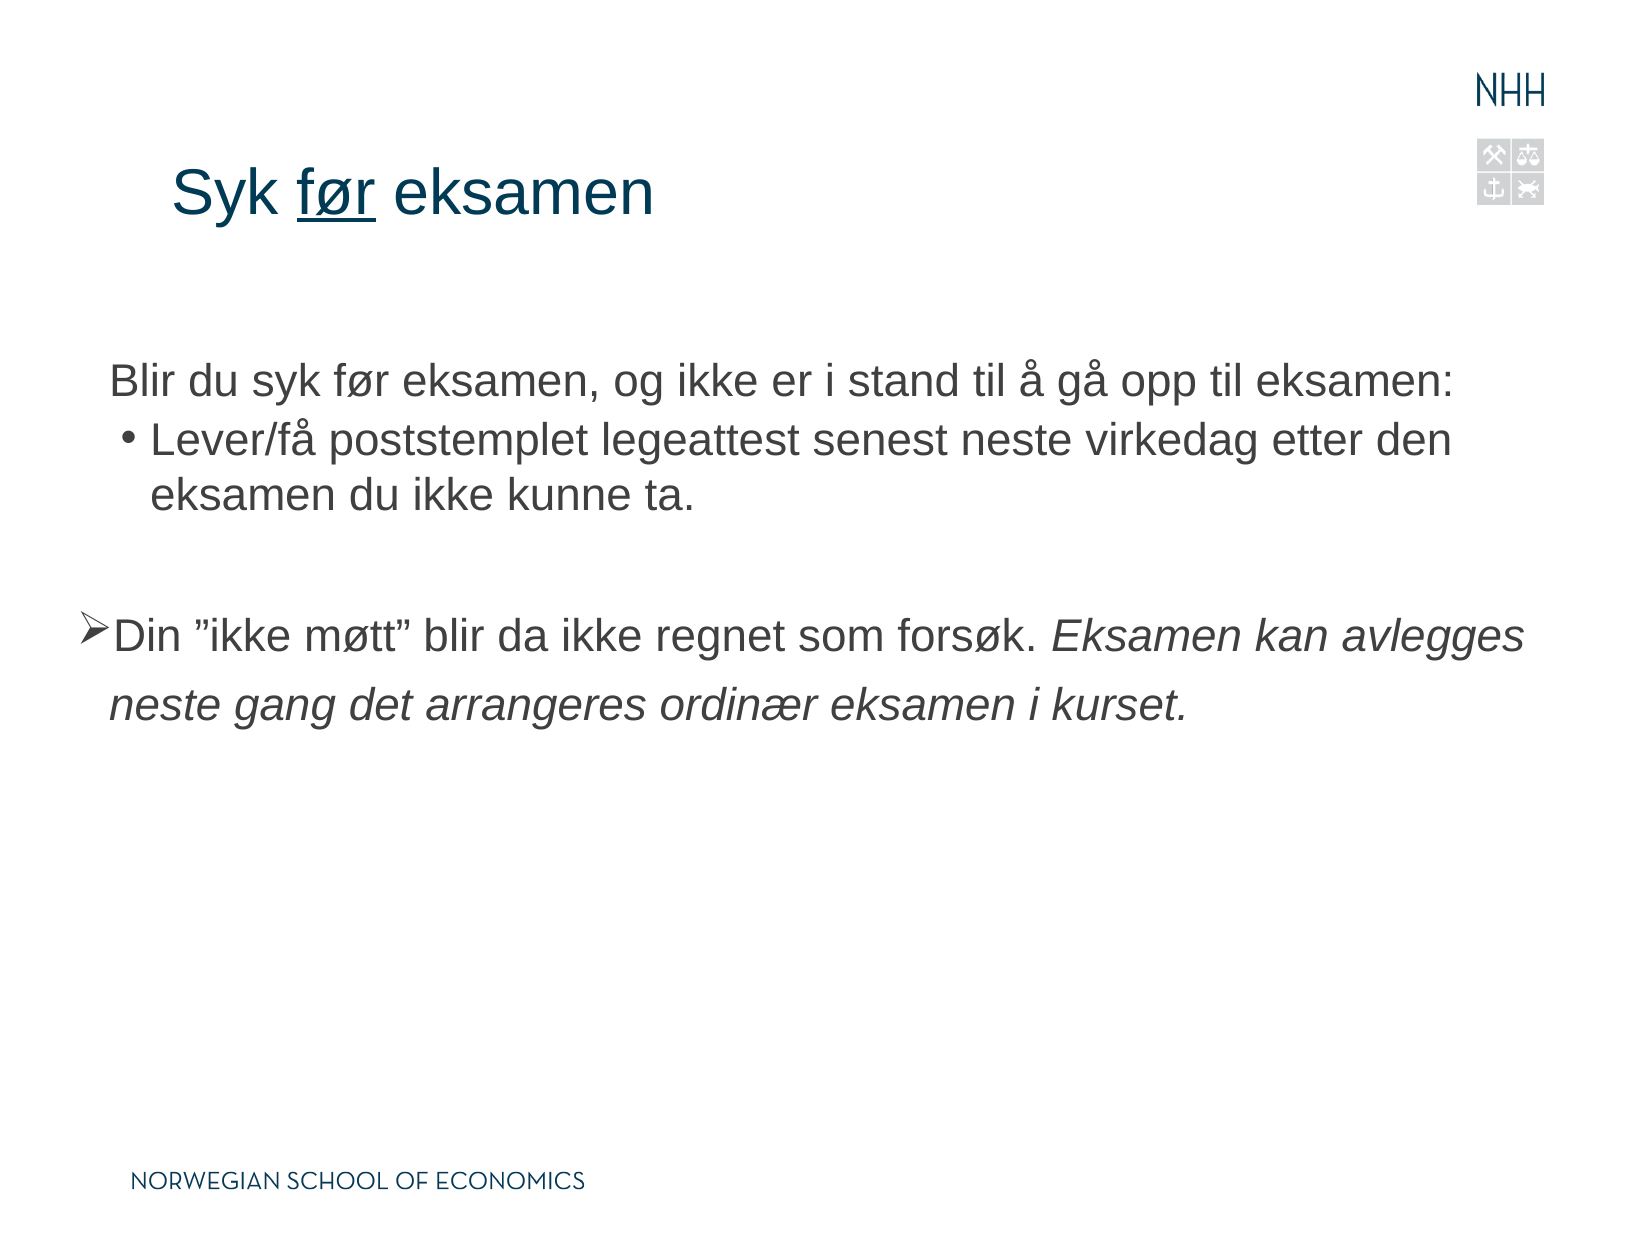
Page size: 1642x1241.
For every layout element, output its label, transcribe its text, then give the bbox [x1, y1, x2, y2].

picture [1529, 72, 1541, 91]
picture [1477, 72, 1544, 205]
picture [1505, 72, 1517, 91]
picture [1477, 72, 1493, 95]
list Blir du syk før eksamen, og ikke er i stand til å gå opp til eksamen: Lever/få poststemplet legeattest senest neste virkedag etter den eksamen du ikke kunne ta. Din ”ikke møtt” blir da ikke regnet som forsøk. Eksamen kan avlegges neste gang det arrangeres ordinær eksamen i kurset. [76, 336, 1631, 1006]
title Syk før eksamen [171, 76, 1440, 228]
picture [88, 1129, 627, 1233]
